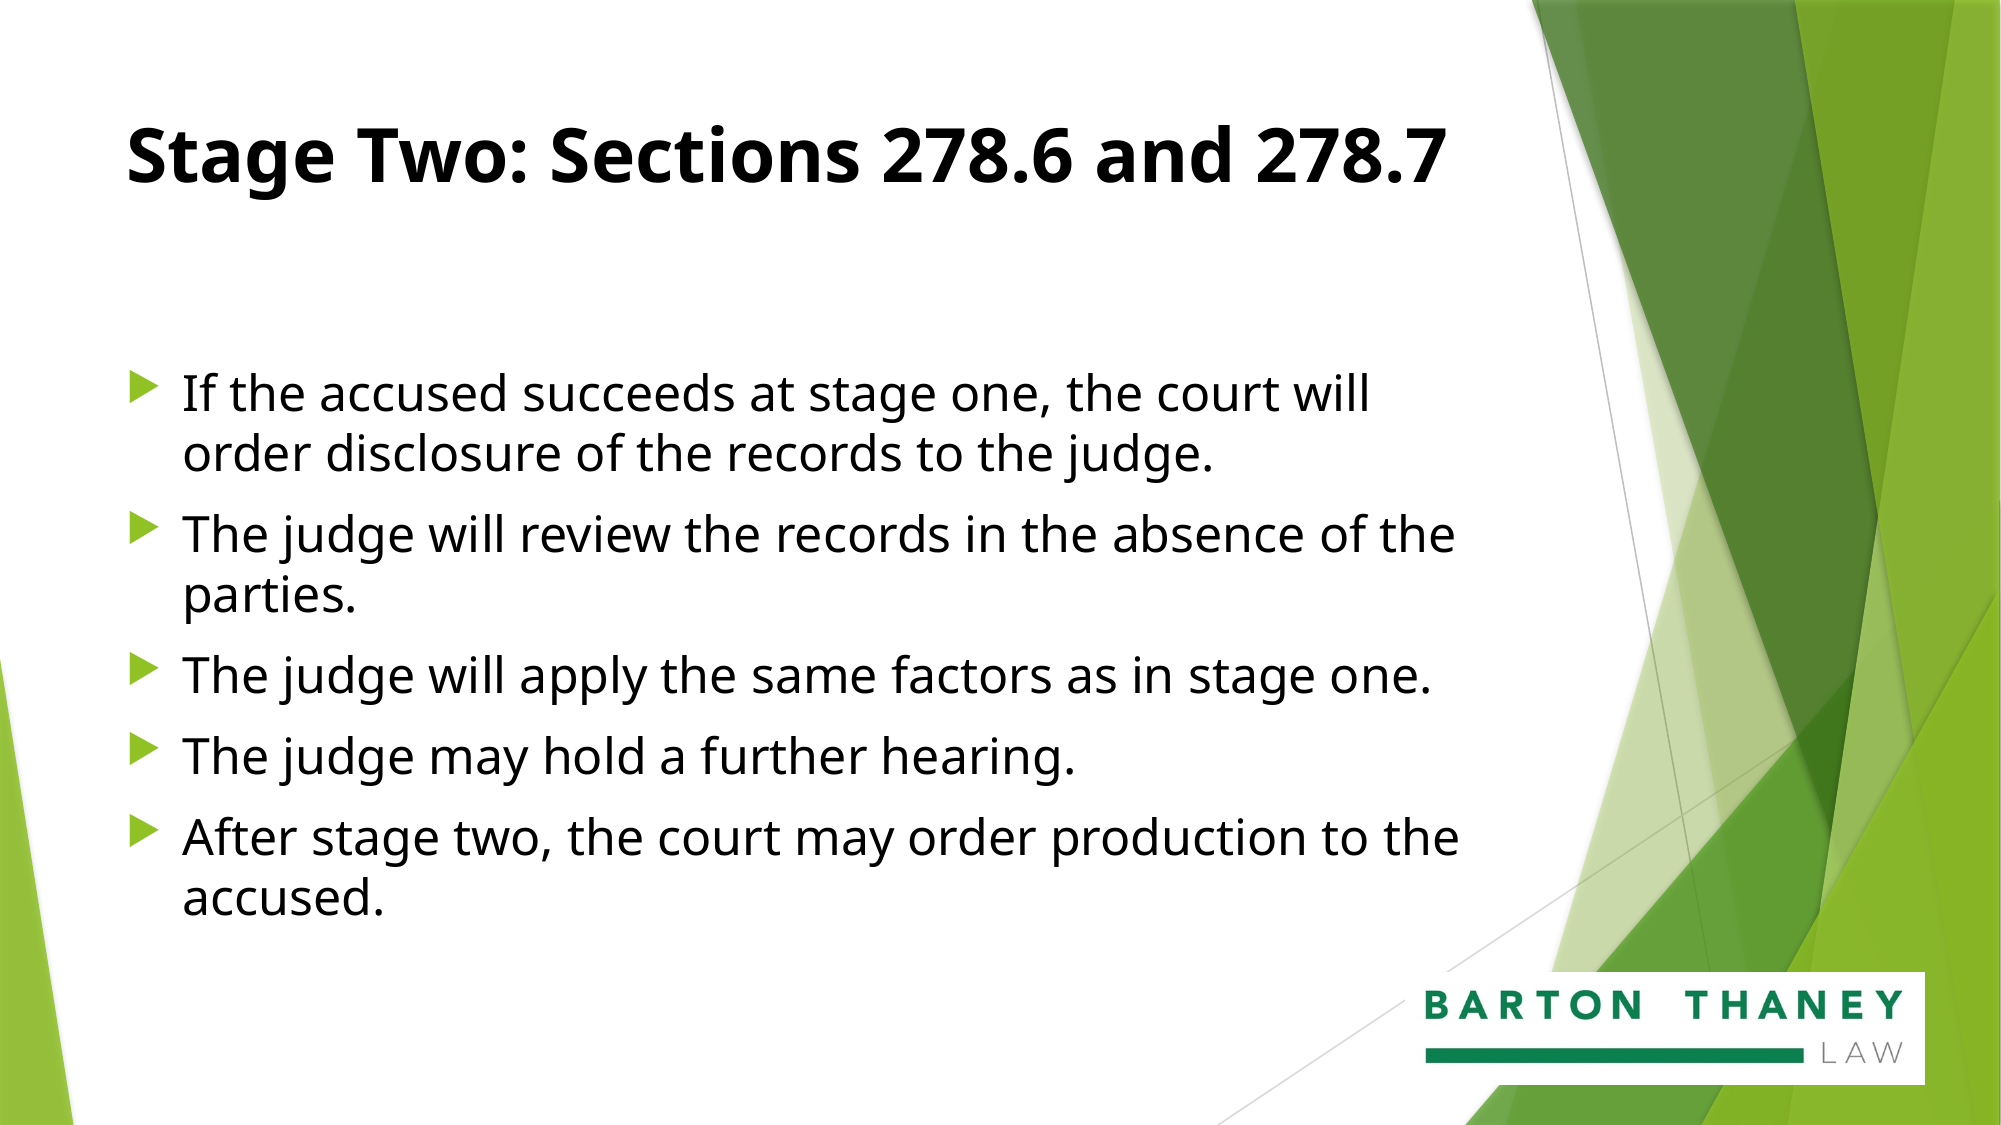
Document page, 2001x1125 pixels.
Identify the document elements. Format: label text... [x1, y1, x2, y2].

picture [1404, 972, 1926, 1086]
title Stage Two: Sections 278.6 and 278.7 [111, 99, 1522, 317]
list If the accused succeeds at stage one, the court will order disclosure of the records to the judge. The judge will review the records in the absence of the parties. The judge will apply the same factors as in stage one. The judge may hold a further hearing. After stage two, the court may order production to the accused. [111, 354, 1522, 992]
